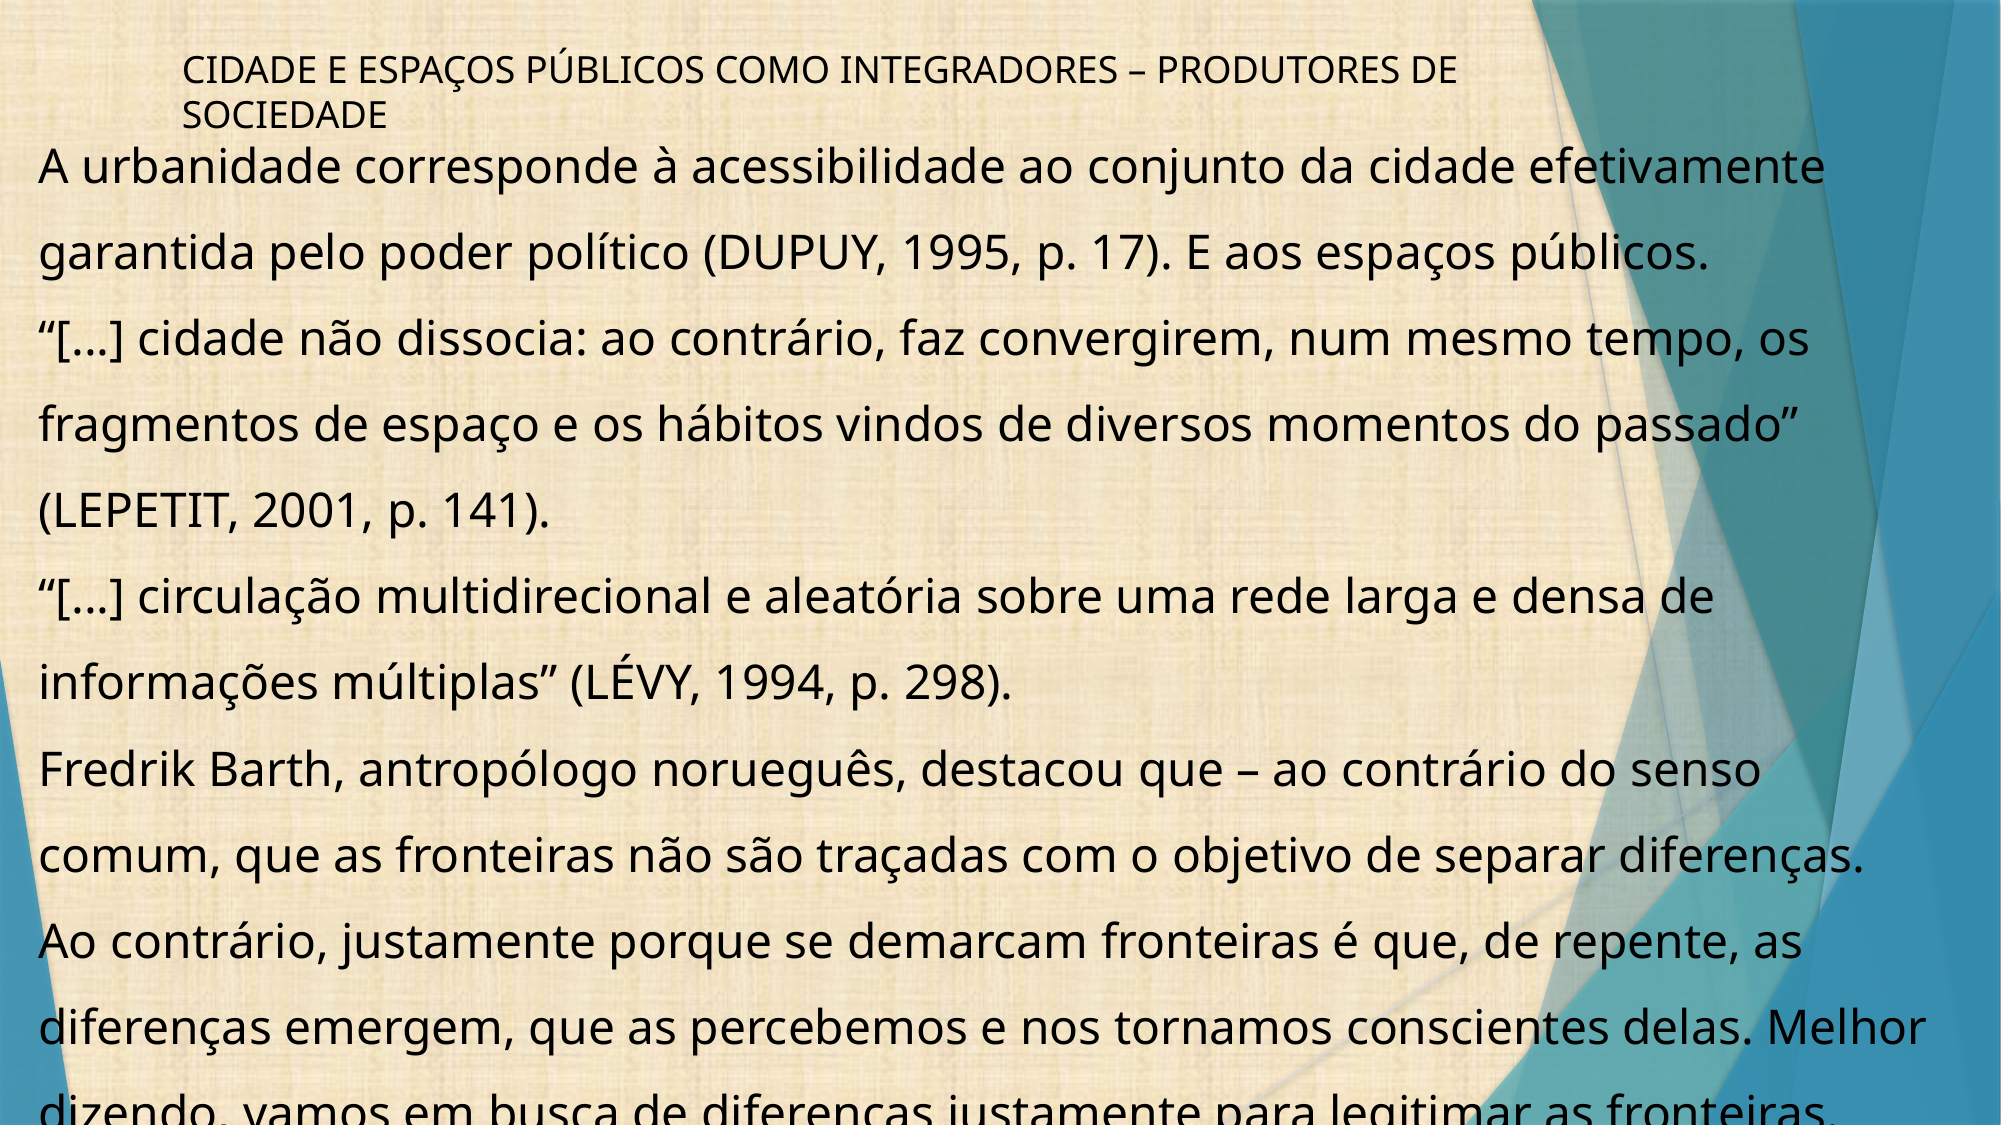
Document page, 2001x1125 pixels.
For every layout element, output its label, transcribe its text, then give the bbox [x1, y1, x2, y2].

text_box A urbanidade corresponde à acessibilidade ao conjunto da cidade efetivamente garantida pelo poder político (DUPUY, 1995, p. 17). E aos espaços públicos. “[...] cidade não dissocia: ao contrário, faz convergirem, num mesmo tempo, os fragmentos de espaço e os hábitos vindos de diversos momentos do passado” (LEPETIT, 2001, p. 141). “[...] circulação multidirecional e aleatória sobre uma rede larga e densa de informações múltiplas” (LÉVY, 1994, p. 298). Fredrik Barth, antropólogo norueguês, destacou que – ao contrário do senso comum, que as fronteiras não são traçadas com o objetivo de separar diferenças. Ao contrário, justamente porque se demarcam fronteiras é que, de repente, as diferenças emergem, que as percebemos e nos tornamos conscientes delas. Melhor dizendo, vamos em busca de diferenças justamente para legitimar as fronteiras. [23, 99, 1950, 1125]
text_box CIDADE E ESPAÇOS PÚBLICOS COMO INTEGRADORES – PRODUTORES DE SOCIEDADE [167, 38, 1657, 144]
